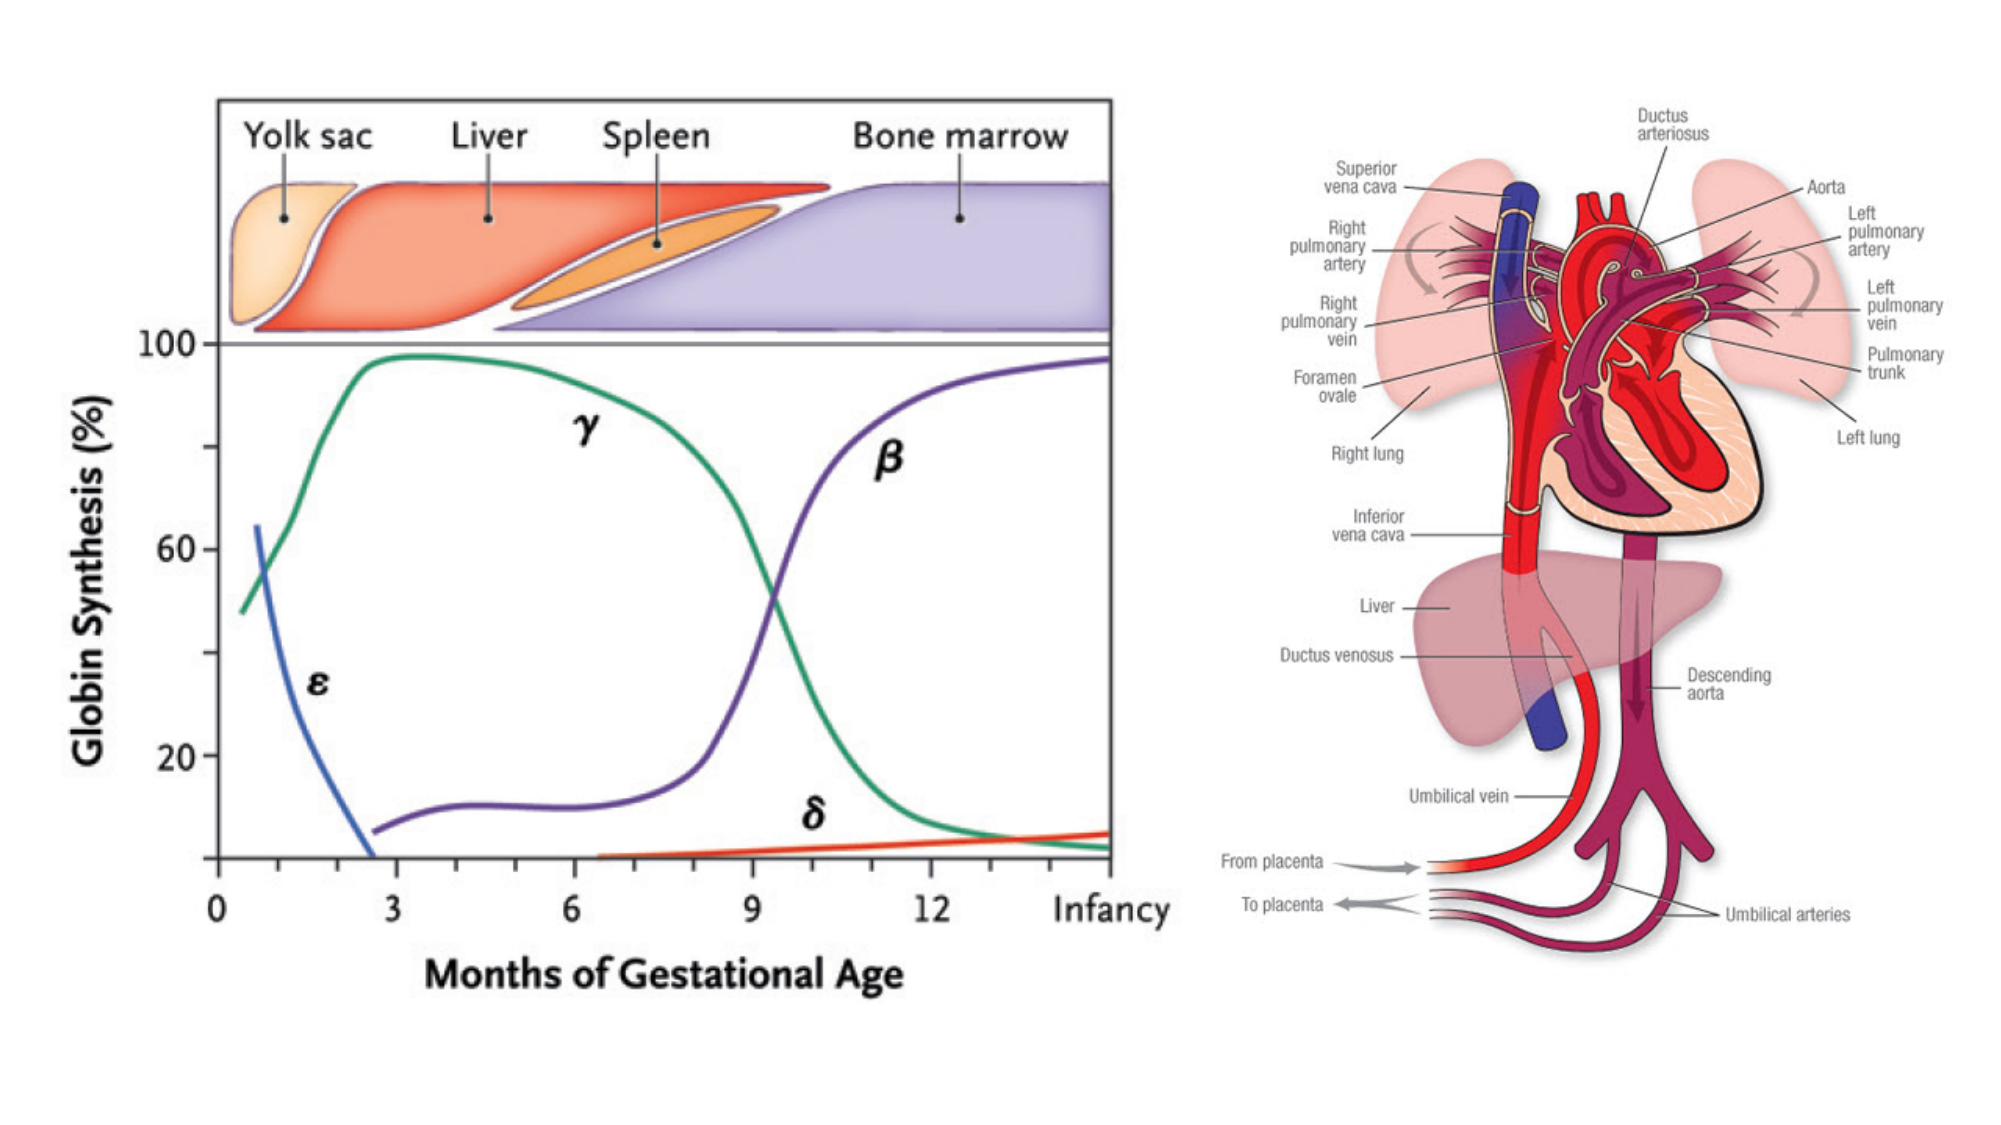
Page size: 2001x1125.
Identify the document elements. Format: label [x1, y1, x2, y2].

picture [1203, 87, 1988, 988]
picture [52, 87, 1183, 1006]
